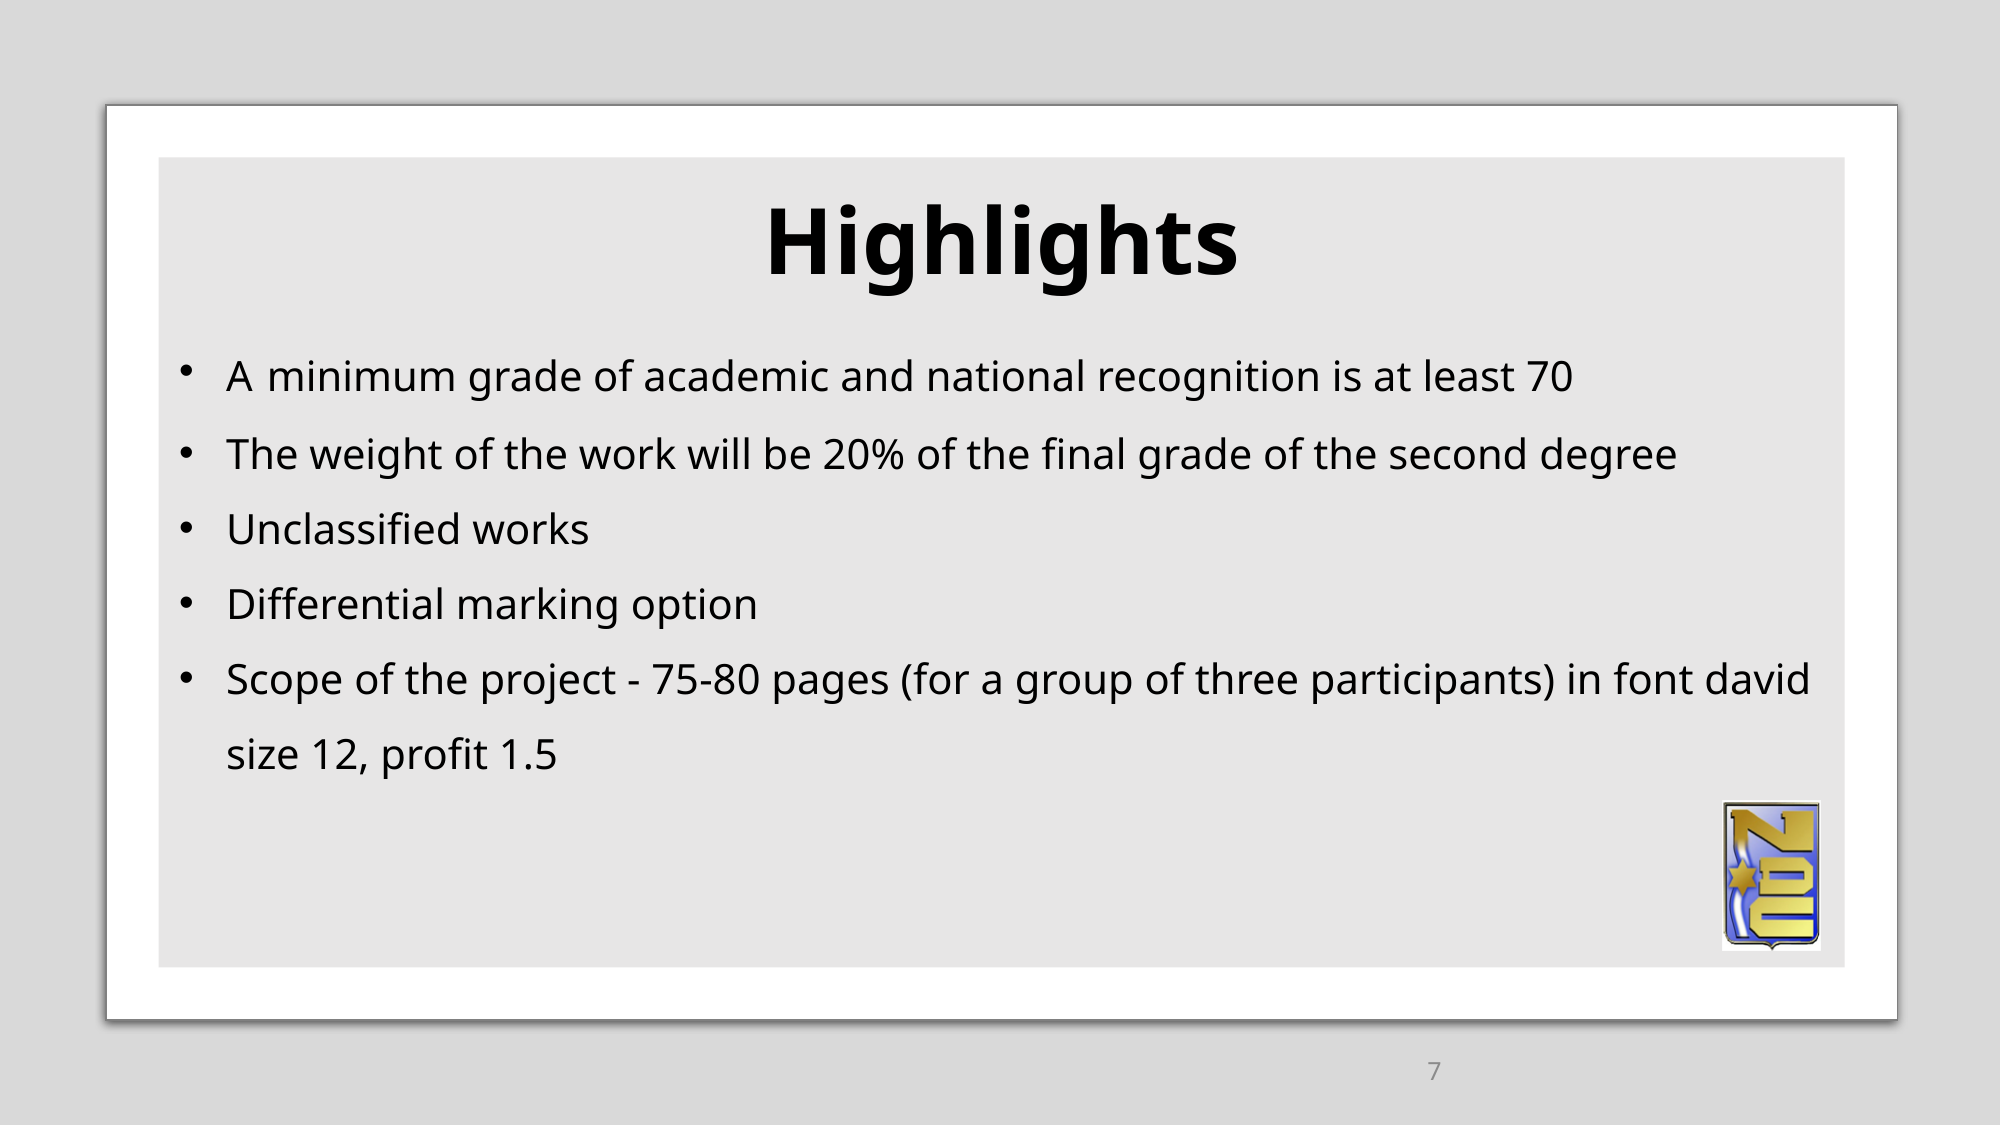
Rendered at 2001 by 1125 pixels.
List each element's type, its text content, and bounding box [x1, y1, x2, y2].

text_box [0, 0, 2000, 1125]
picture [1721, 799, 1822, 952]
text_box [105, 104, 1898, 1021]
slide_number 7 [1412, 1042, 1863, 1103]
text_box [158, 156, 1846, 968]
title Highlights [211, 127, 1793, 297]
text_box A minimum grade of academic and national recognition is at least 70 The weight of the work will be 20% of the final grade of the second degree Unclassified works Differential marking option Scope of the project - 75-80 pages (for a group of three participants) in font david size 12, profit 1.5 [173, 297, 1836, 935]
